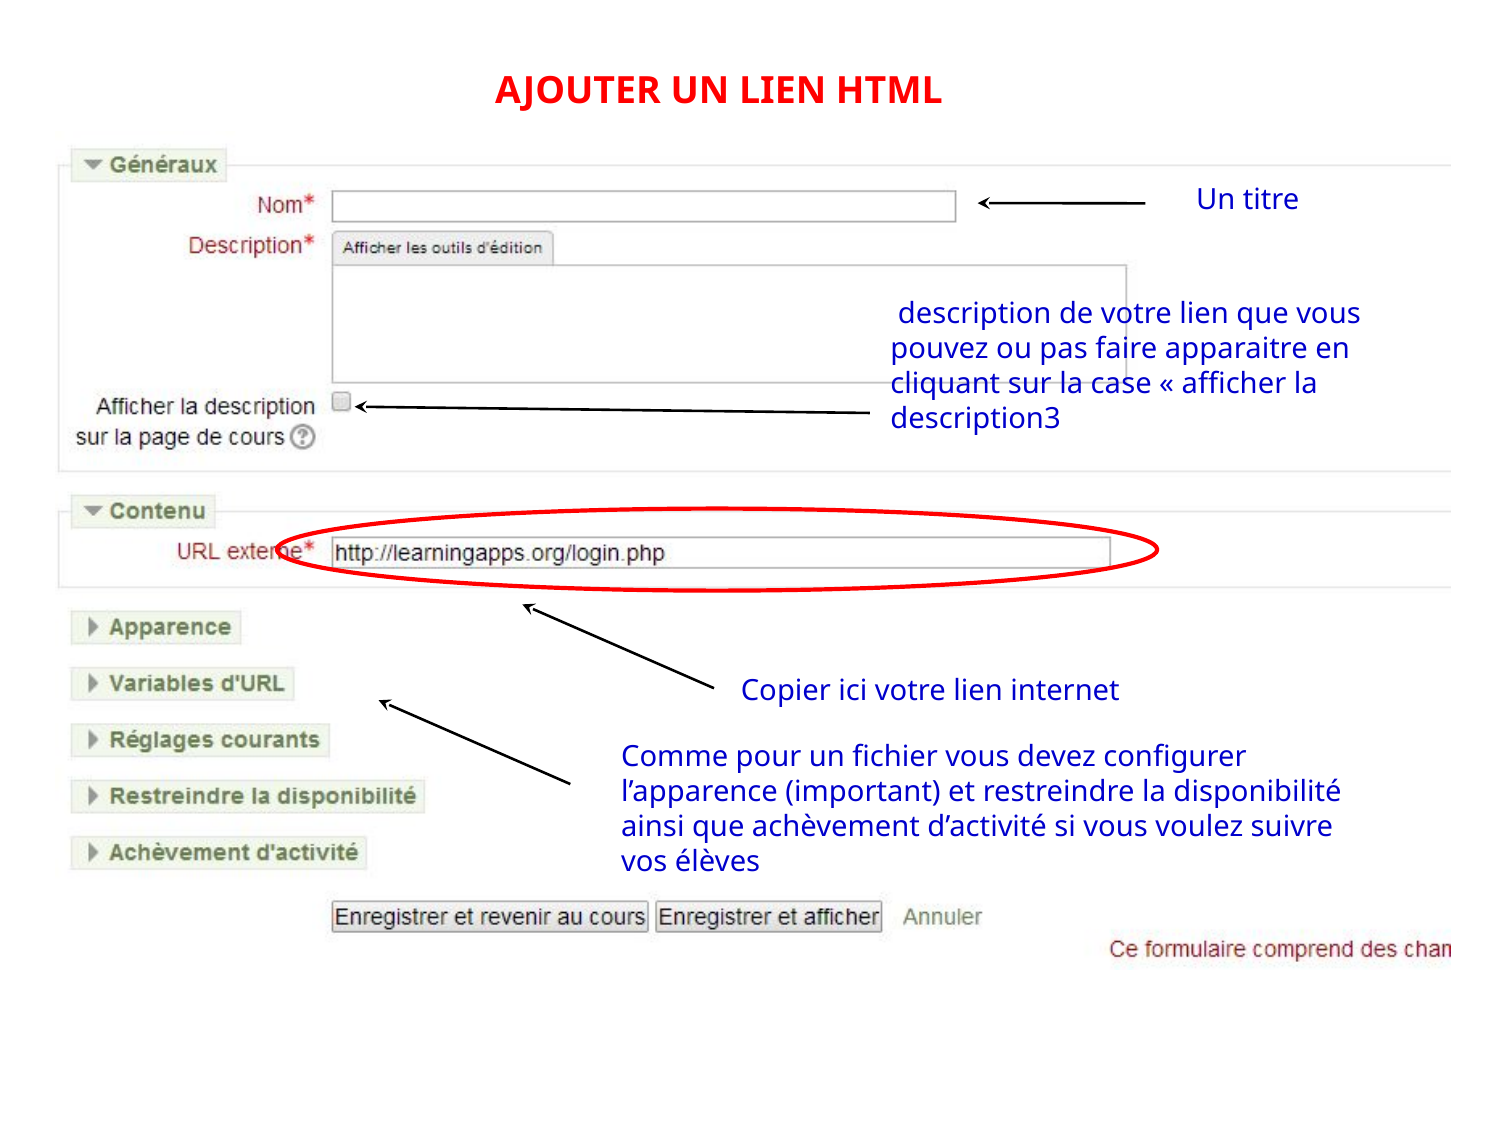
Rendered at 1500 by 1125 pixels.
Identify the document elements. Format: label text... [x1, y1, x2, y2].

picture [54, 130, 1451, 970]
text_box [354, 406, 871, 414]
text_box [378, 699, 571, 785]
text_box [522, 604, 715, 689]
text_box AJOUTER UN LIEN HTML [480, 58, 1207, 119]
